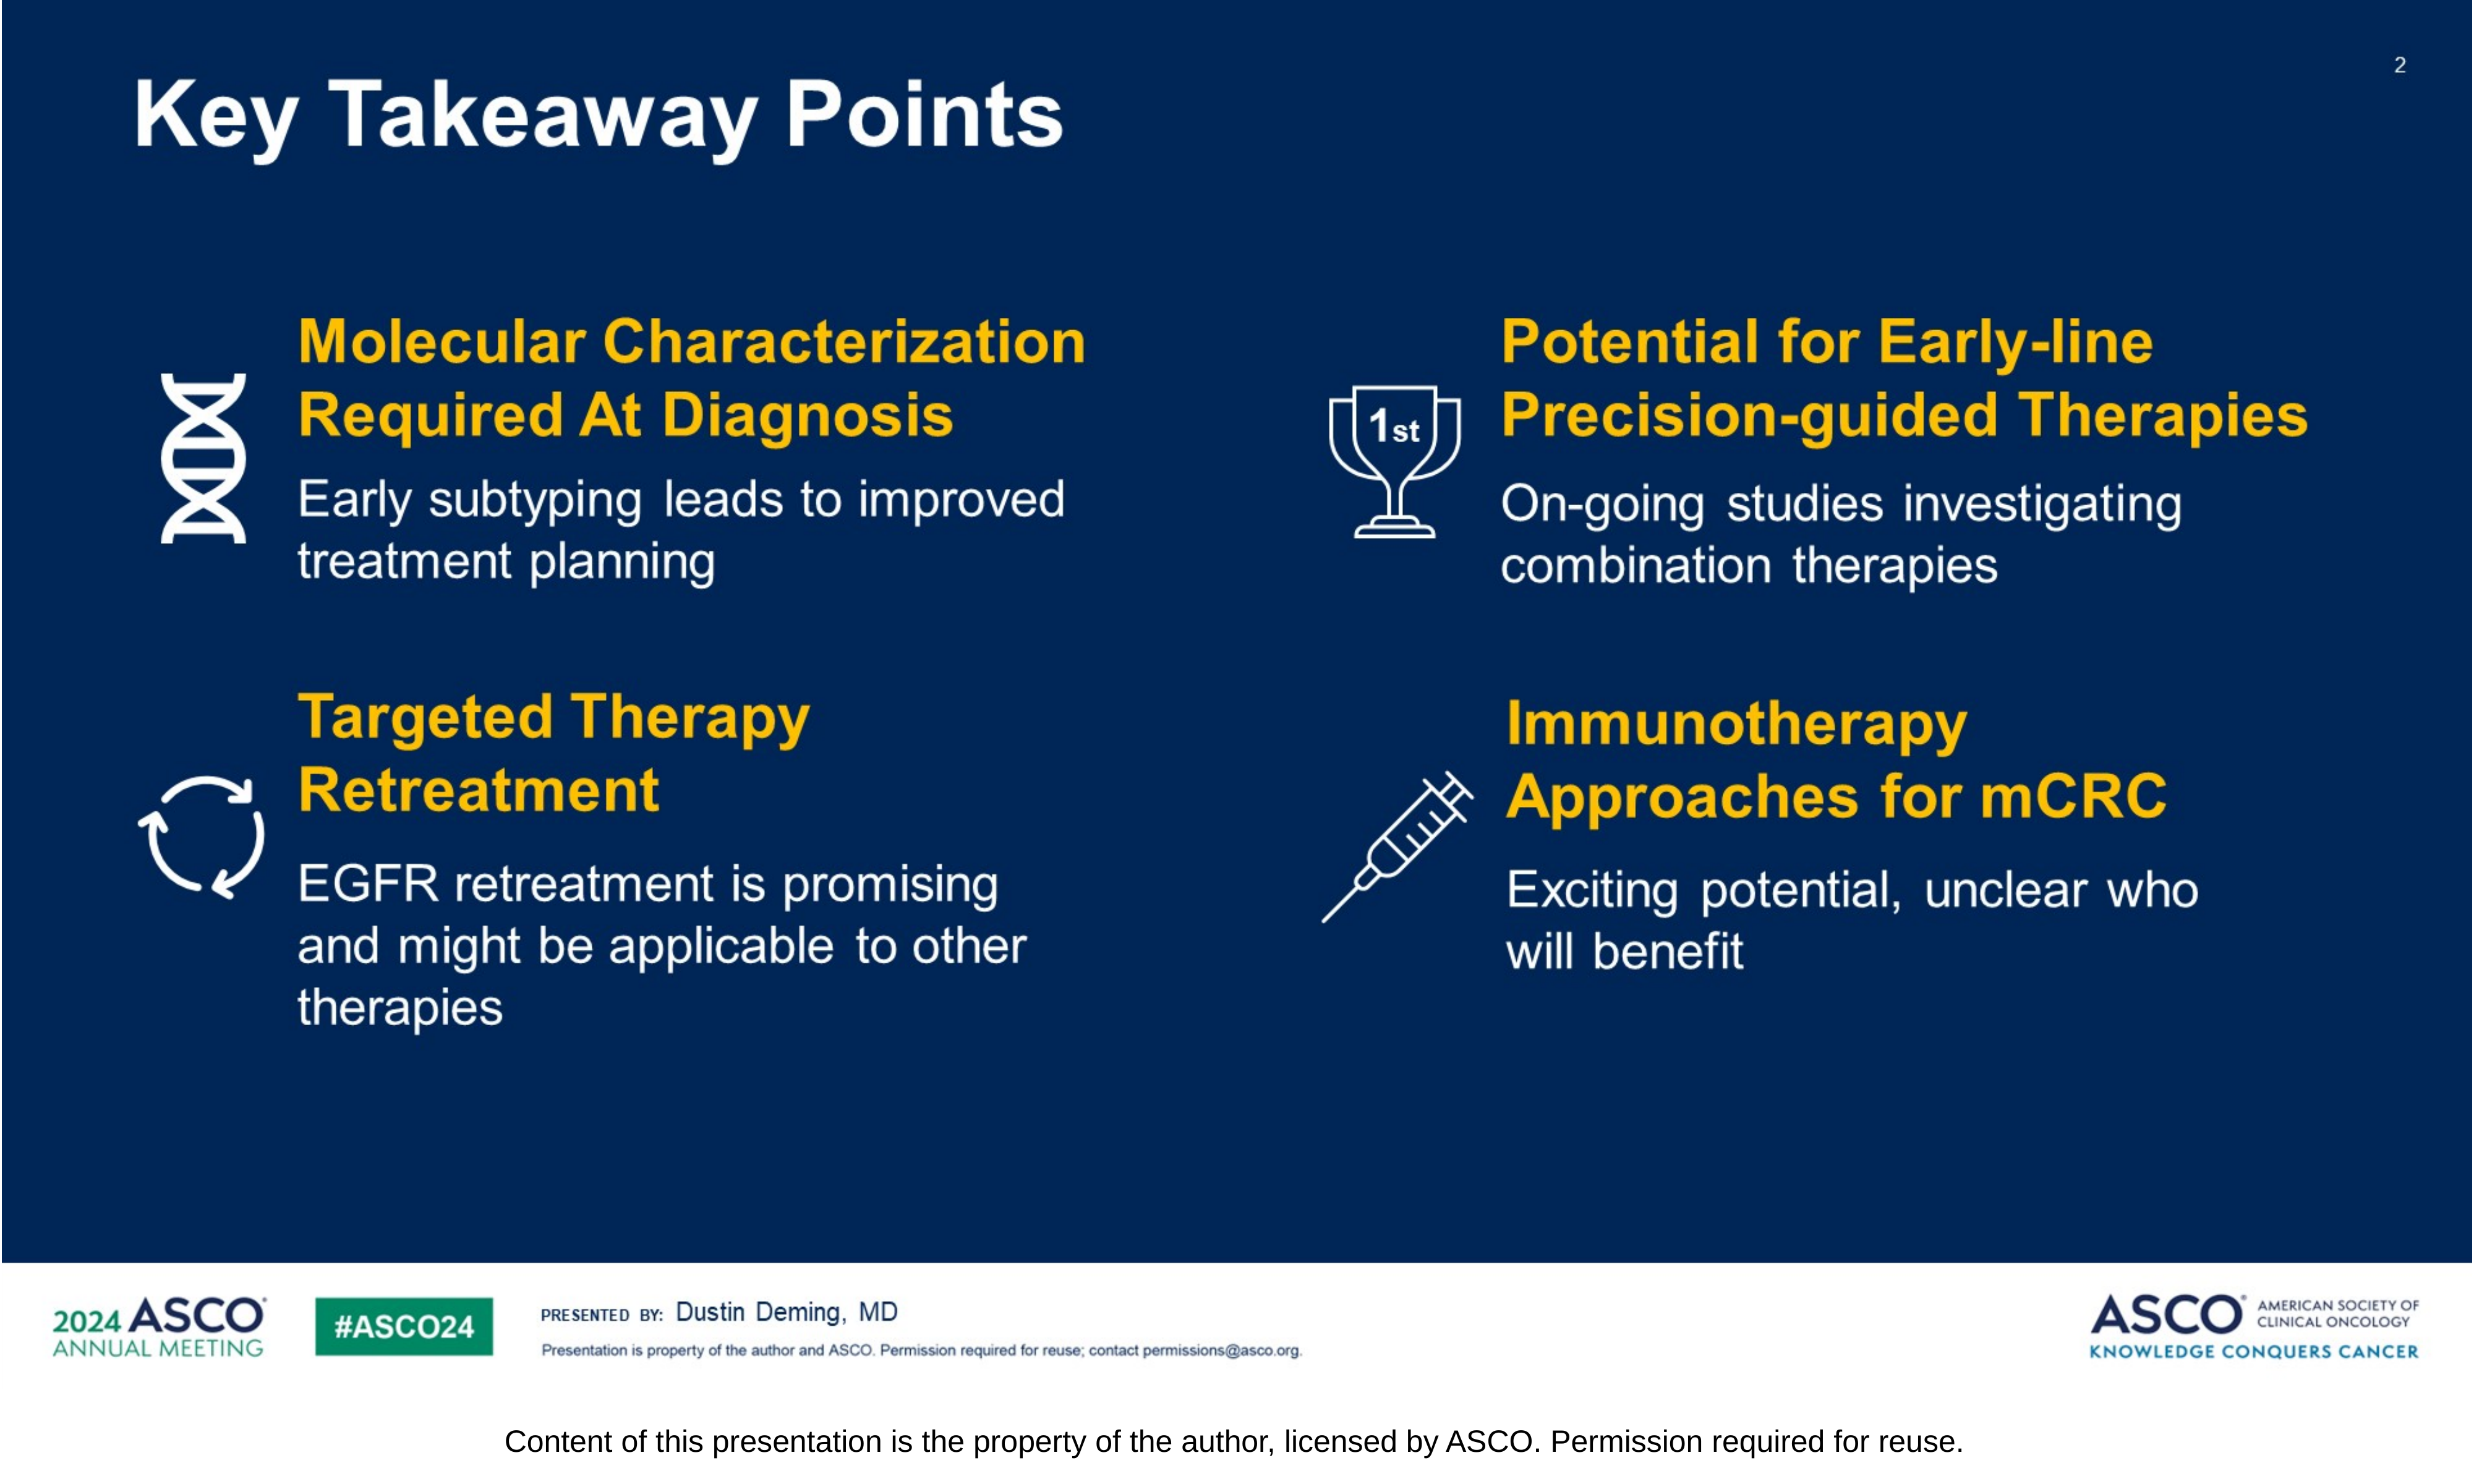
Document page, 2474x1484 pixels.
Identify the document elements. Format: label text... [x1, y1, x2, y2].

picture [2, 0, 2472, 1389]
text_box Content of this presentation is the property of the author, licensed by ASCO. Permission required for reuse. [0, 1399, 2474, 1477]
